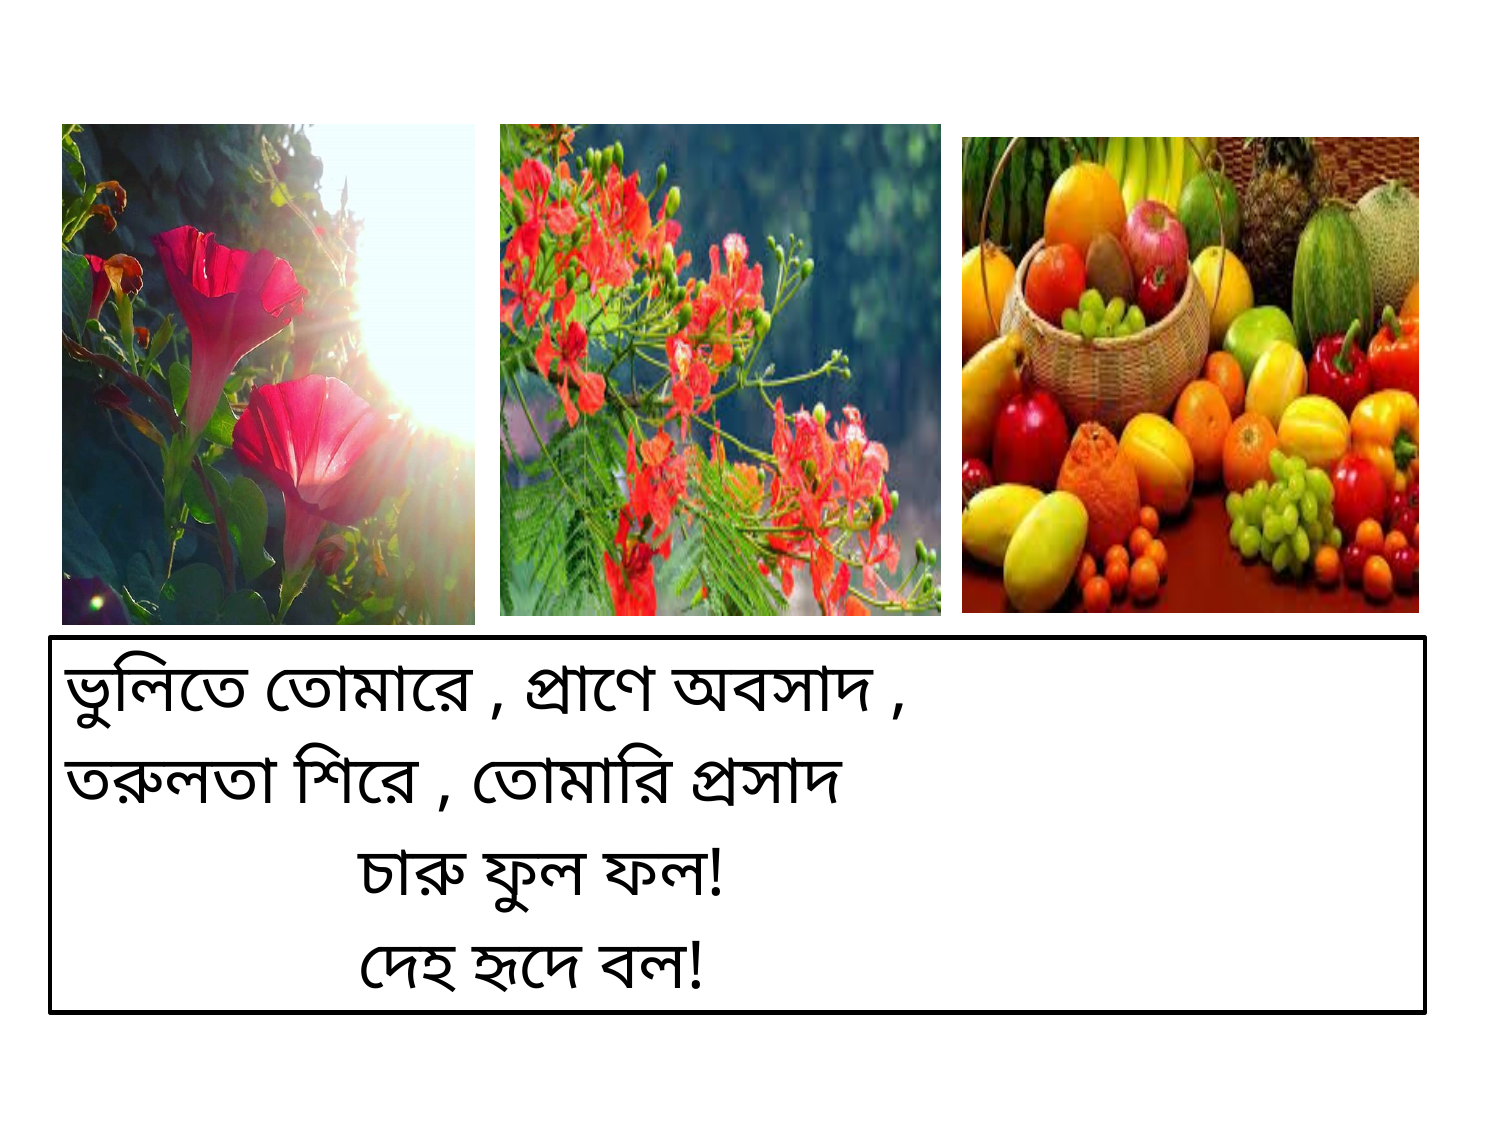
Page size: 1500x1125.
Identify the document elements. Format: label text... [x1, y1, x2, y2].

list ভুলিতে তোমারে , প্রাণে অবসাদ , তরুলতা শিরে , তোমারি প্রসাদ চারু ফুল ফল! দেহ হৃদে বল! [50, 637, 1425, 1013]
picture [499, 124, 941, 616]
picture [62, 124, 476, 626]
picture [962, 137, 1419, 613]
